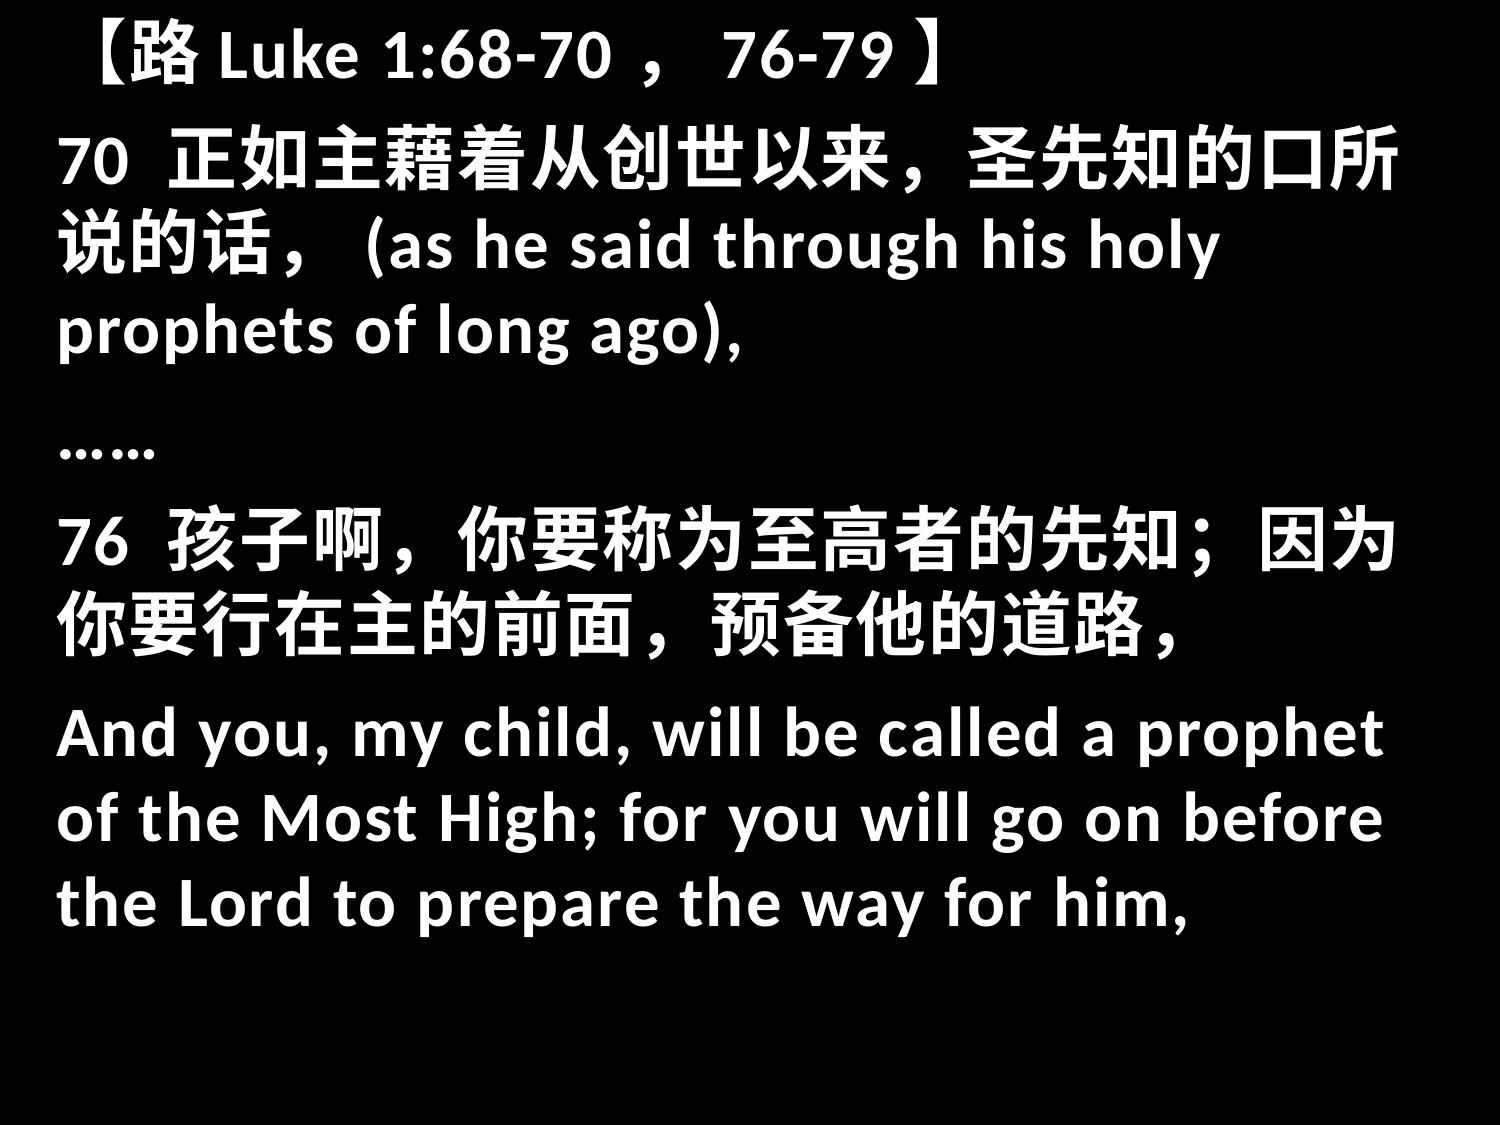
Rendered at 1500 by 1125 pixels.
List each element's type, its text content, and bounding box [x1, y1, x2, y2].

subtitle 【路Luke 1:68-70，76-79】 70 正如主藉着从创世以来，圣先知的口所说的话，(as he said through his holy prophets of long ago), …… 76 孩子啊，你要称为至高者的先知；因为你要行在主的前面，预备他的道路， And you, my child, will be called a prophet of the Most High; for you will go on before the Lord to prepare the way for him, [41, 0, 1459, 1125]
